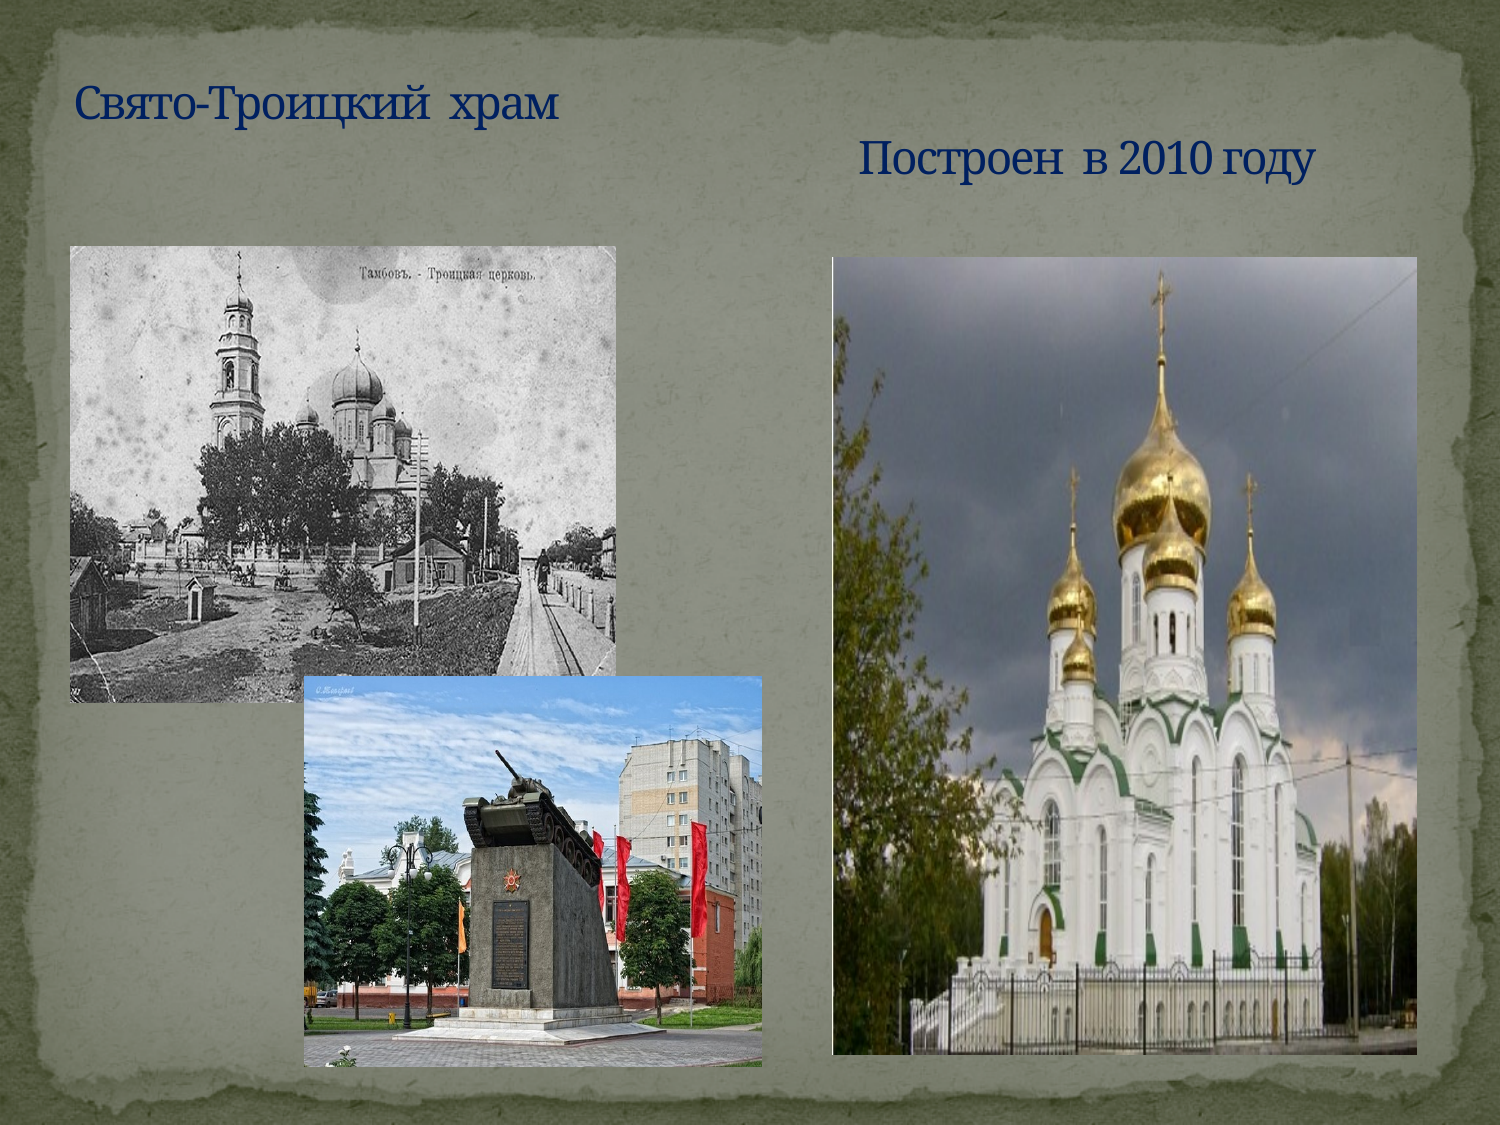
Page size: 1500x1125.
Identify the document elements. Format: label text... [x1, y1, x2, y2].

title Свято-Троицкий храм Построен в 2010 году [58, 24, 1425, 247]
picture [832, 257, 1417, 1055]
picture [70, 246, 762, 1067]
